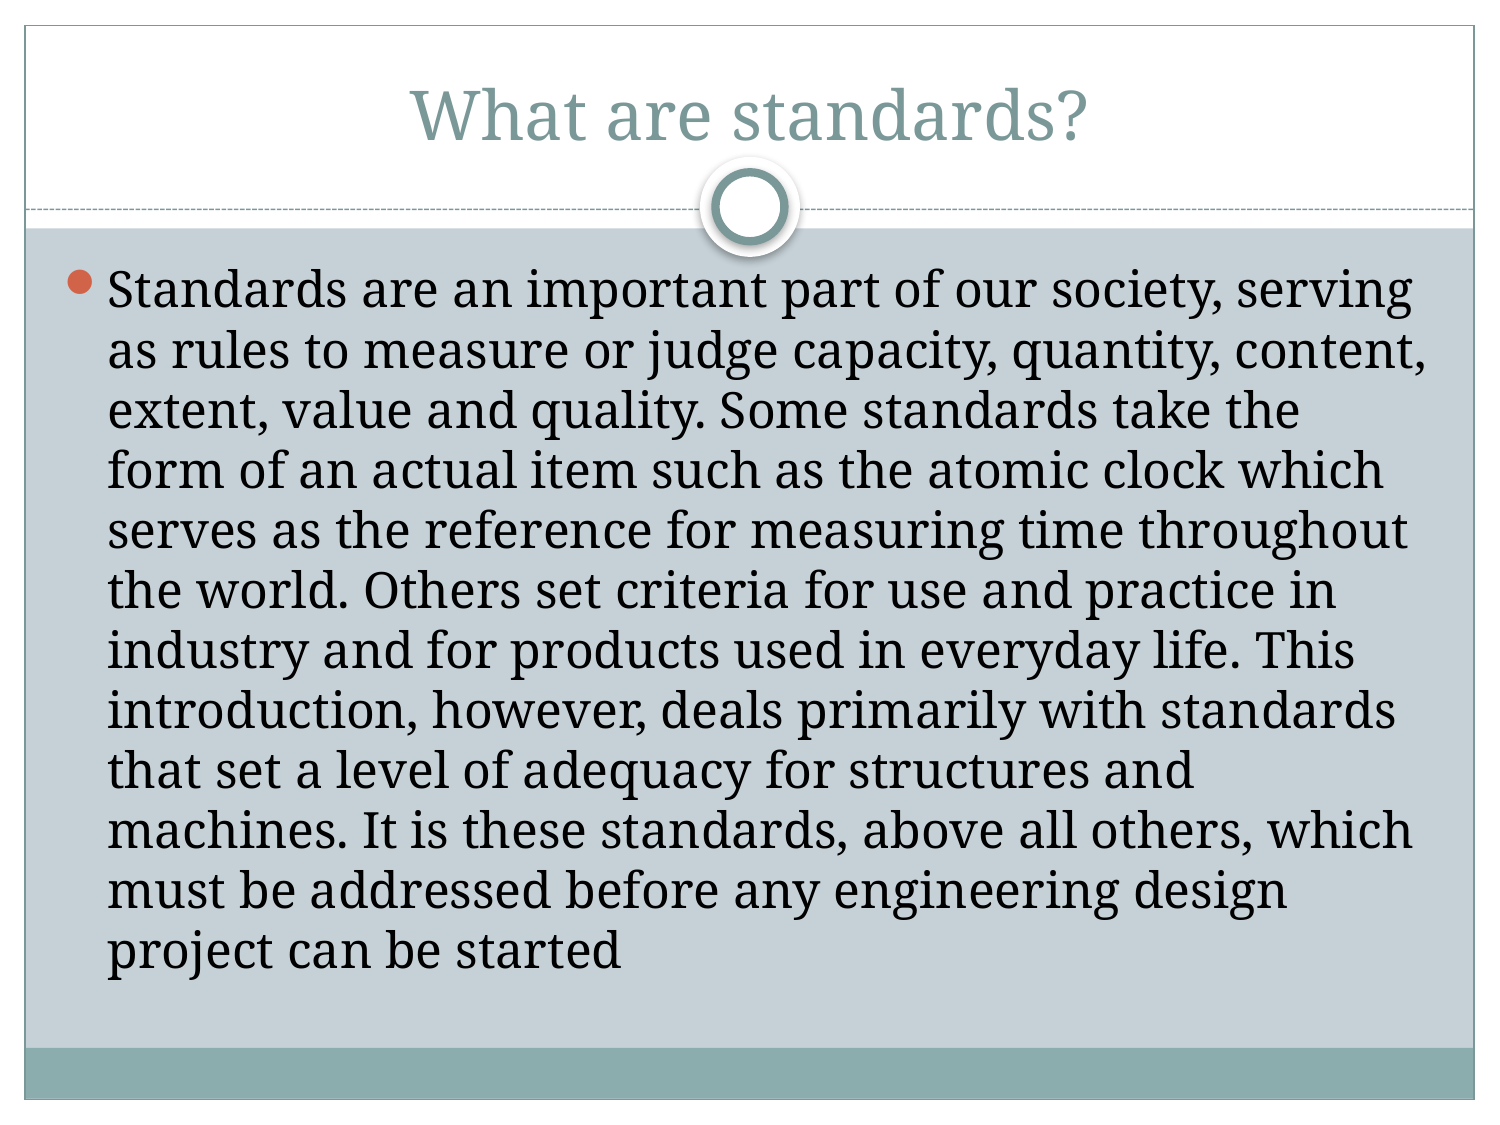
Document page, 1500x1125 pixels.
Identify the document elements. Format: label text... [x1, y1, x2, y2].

title What are standards? [49, 37, 1450, 162]
list Standards are an important part of our society, serving as rules to measure or judge capacity, quantity, content, extent, value and quality. Some standards take the form of an actual item such as the atomic clock which serves as the reference for measuring time throughout the world. Others set criteria for use and practice in industry and for products used in everyday life. This introduction, however, deals primarily with standards that set a level of adequacy for structures and machines. It is these standards, above all others, which must be addressed before any engineering design project can be started [49, 250, 1445, 1001]
